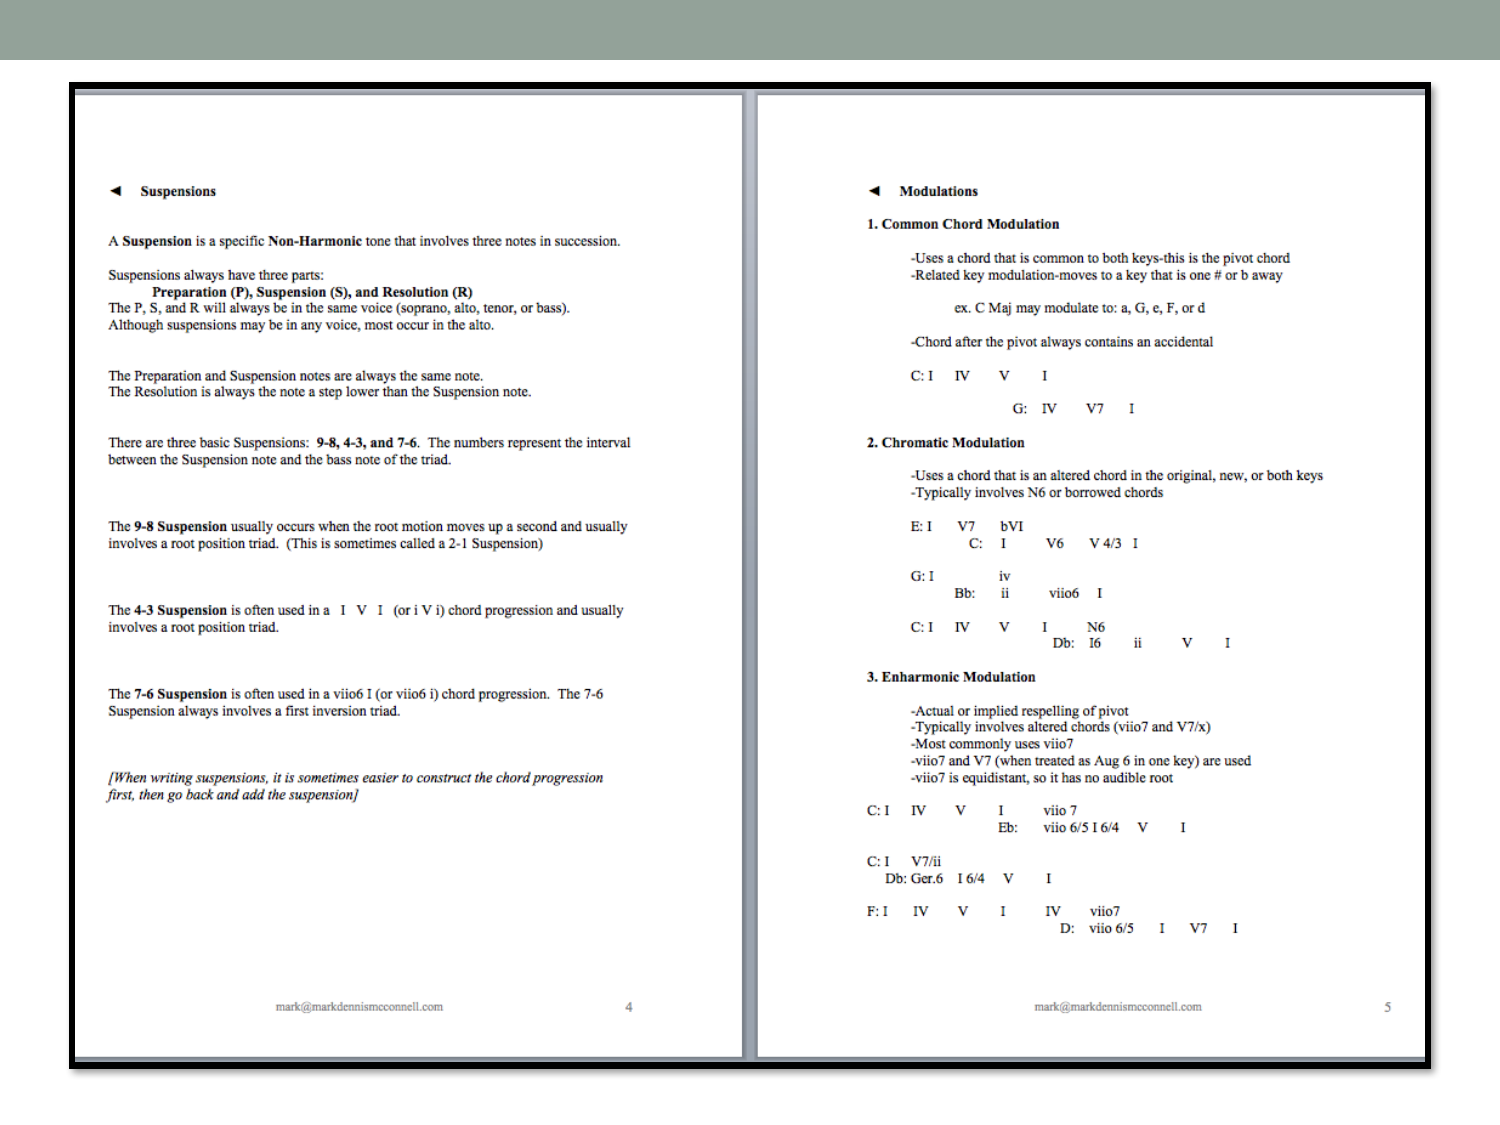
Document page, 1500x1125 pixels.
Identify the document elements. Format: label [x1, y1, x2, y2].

list [74, 88, 1426, 1063]
